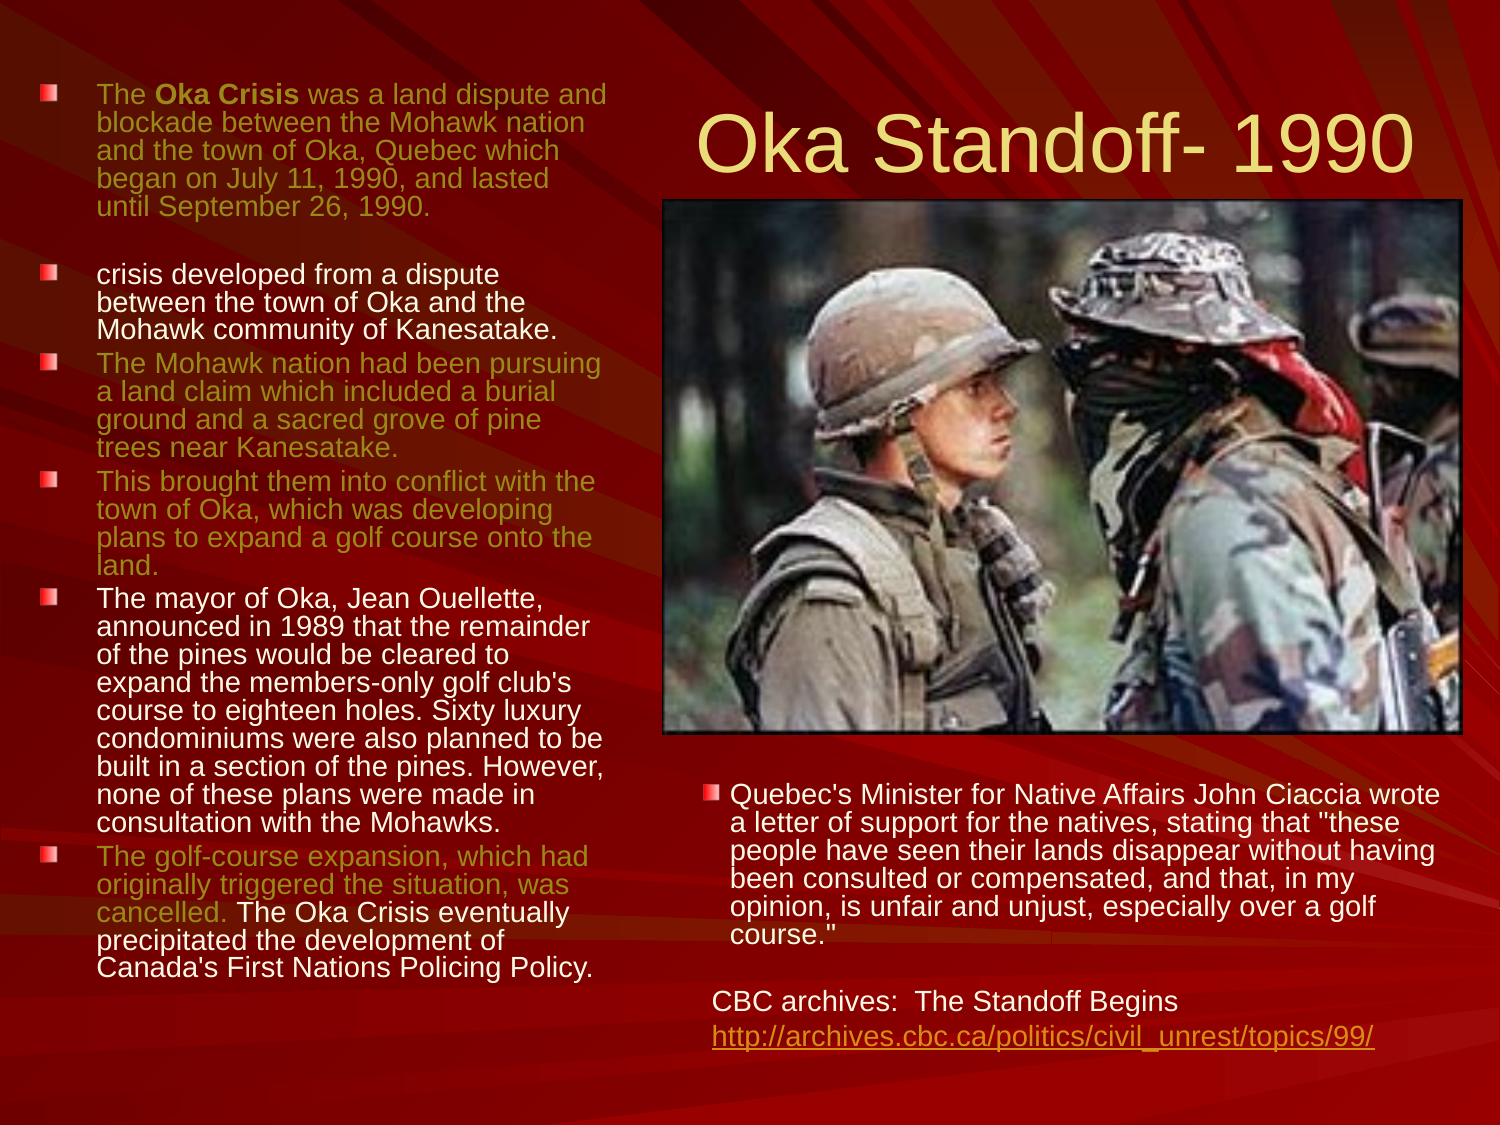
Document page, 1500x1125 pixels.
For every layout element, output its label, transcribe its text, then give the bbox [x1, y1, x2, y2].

picture [39, 587, 59, 607]
picture [702, 783, 721, 802]
picture [39, 83, 59, 103]
picture [39, 352, 59, 372]
text_box CBC archives: The Standoff Begins http://archives.cbc.ca/politics/civil_unrest/topics/99/ [696, 974, 1390, 1060]
text_box Quebec's Minister for Native Affairs John Ciaccia wrote a letter of support for the natives, stating that "these people have seen their lands disappear without having been consulted or compensated, and that, in my opinion, is unfair and unjust, especially over a golf course." [687, 774, 1463, 958]
list The Oka Crisis was a land dispute and blockade between the Mohawk nation and the town of Oka, Quebec which began on July 11, 1990, and lasted until September 26, 1990. crisis developed from a dispute between the town of Oka and the Mohawk community of Kanesatake. The Mohawk nation had been pursuing a land claim which included a burial ground and a sacred grove of pine trees near Kanesatake. This brought them into conflict with the town of Oka, which was developing plans to expand a golf course onto the land. The mayor of Oka, Jean Ouellette, announced in 1989 that the remainder of the pines would be cleared to expand the members-only golf club's course to eighteen holes. Sixty luxury condominiums were also planned to be built in a section of the pines. However, none of these plans were made in consultation with the Mohawks. The golf-course expansion, which had originally triggered the situation, was cancelled. The Oka Crisis eventually precipitated the development of Canada's First Nations Policing Policy. [24, 74, 626, 1094]
picture [39, 263, 59, 282]
title Oka Standoff- 1990 [649, 45, 1463, 234]
picture [39, 845, 59, 864]
picture [39, 470, 59, 489]
picture [662, 199, 1463, 735]
